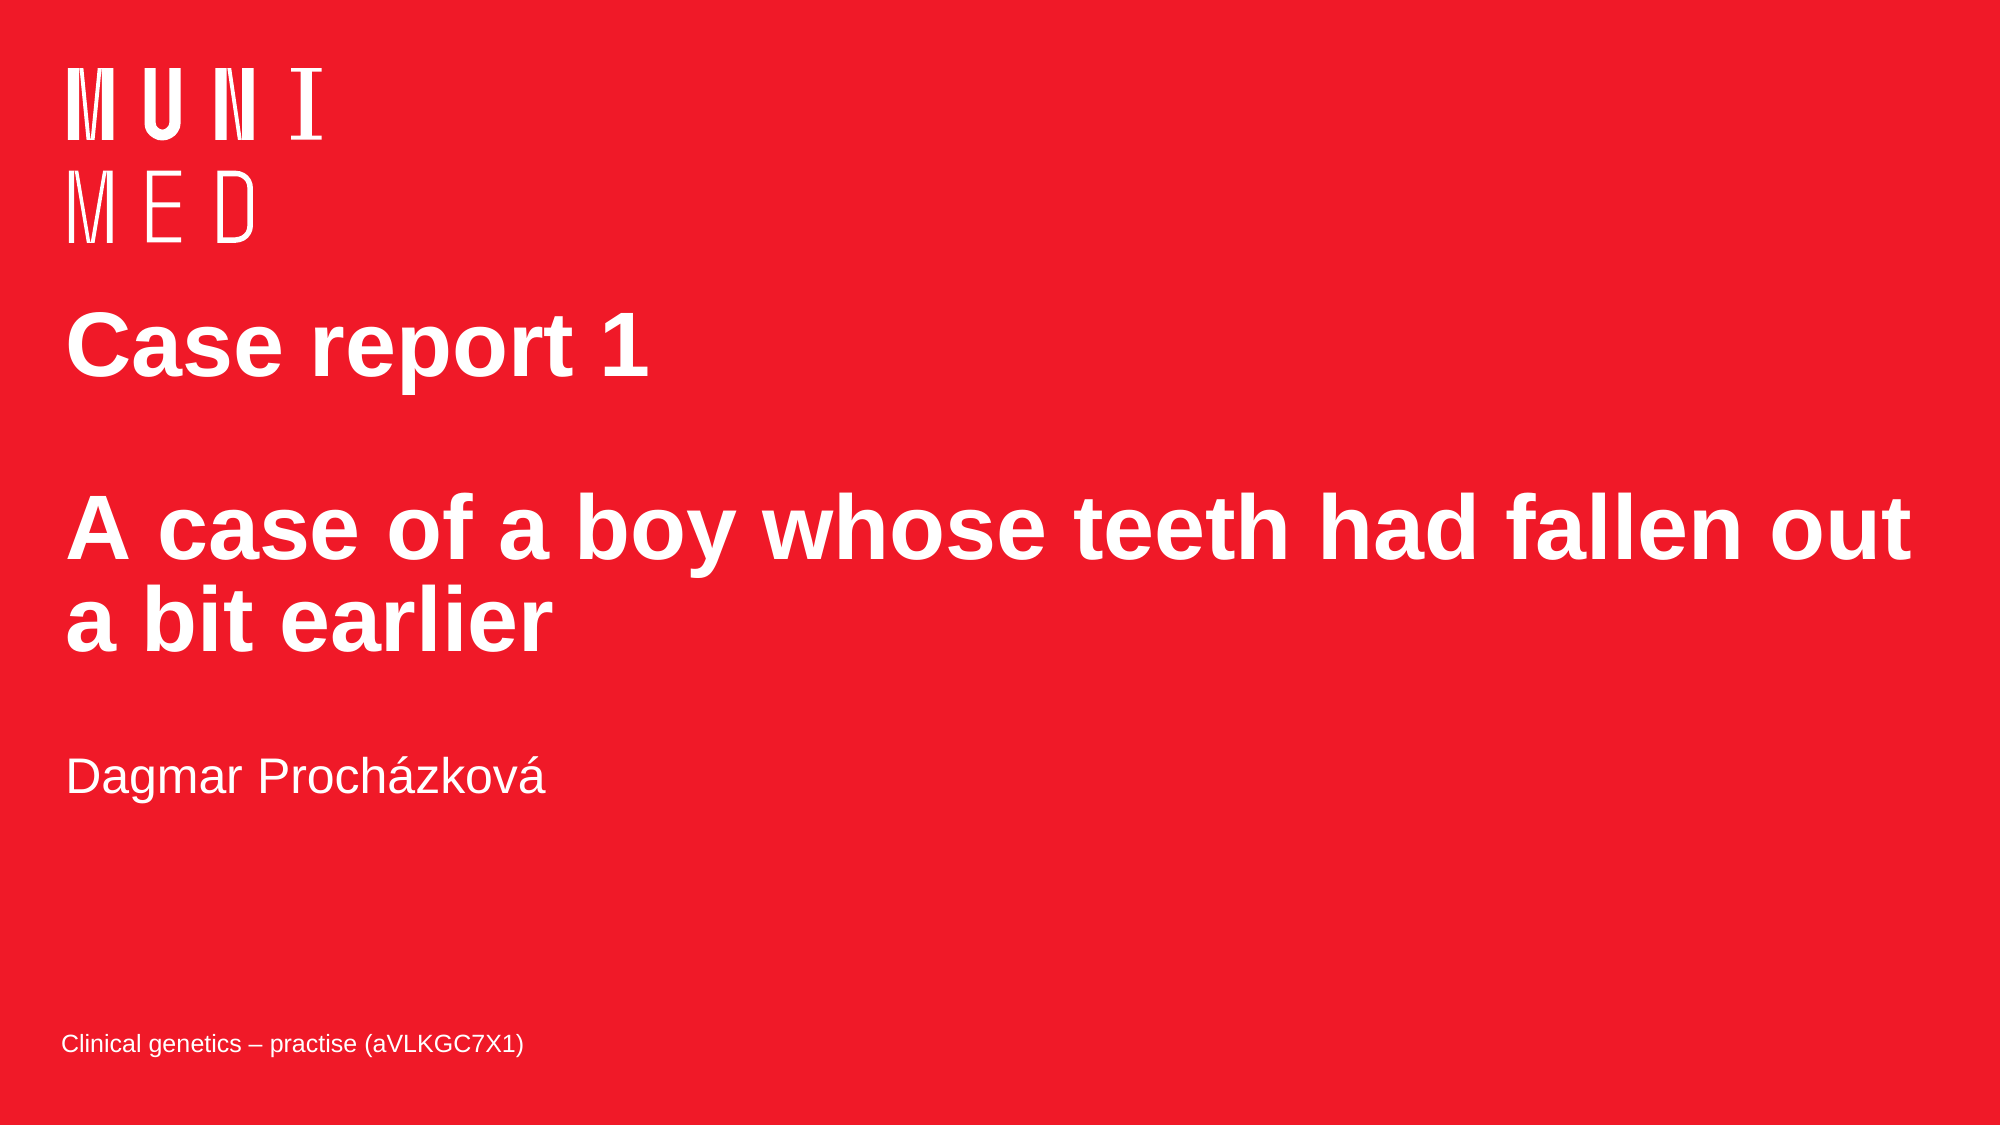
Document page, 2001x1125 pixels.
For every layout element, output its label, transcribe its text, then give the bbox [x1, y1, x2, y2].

footer Clinical genetics – practise (aVLKGC7X1) [61, 1021, 1361, 1063]
subtitle Dagmar Procházková [65, 675, 1930, 790]
title Case report 1 A case of a boy whose teeth had fallen out a bit earlier [65, 302, 1930, 496]
